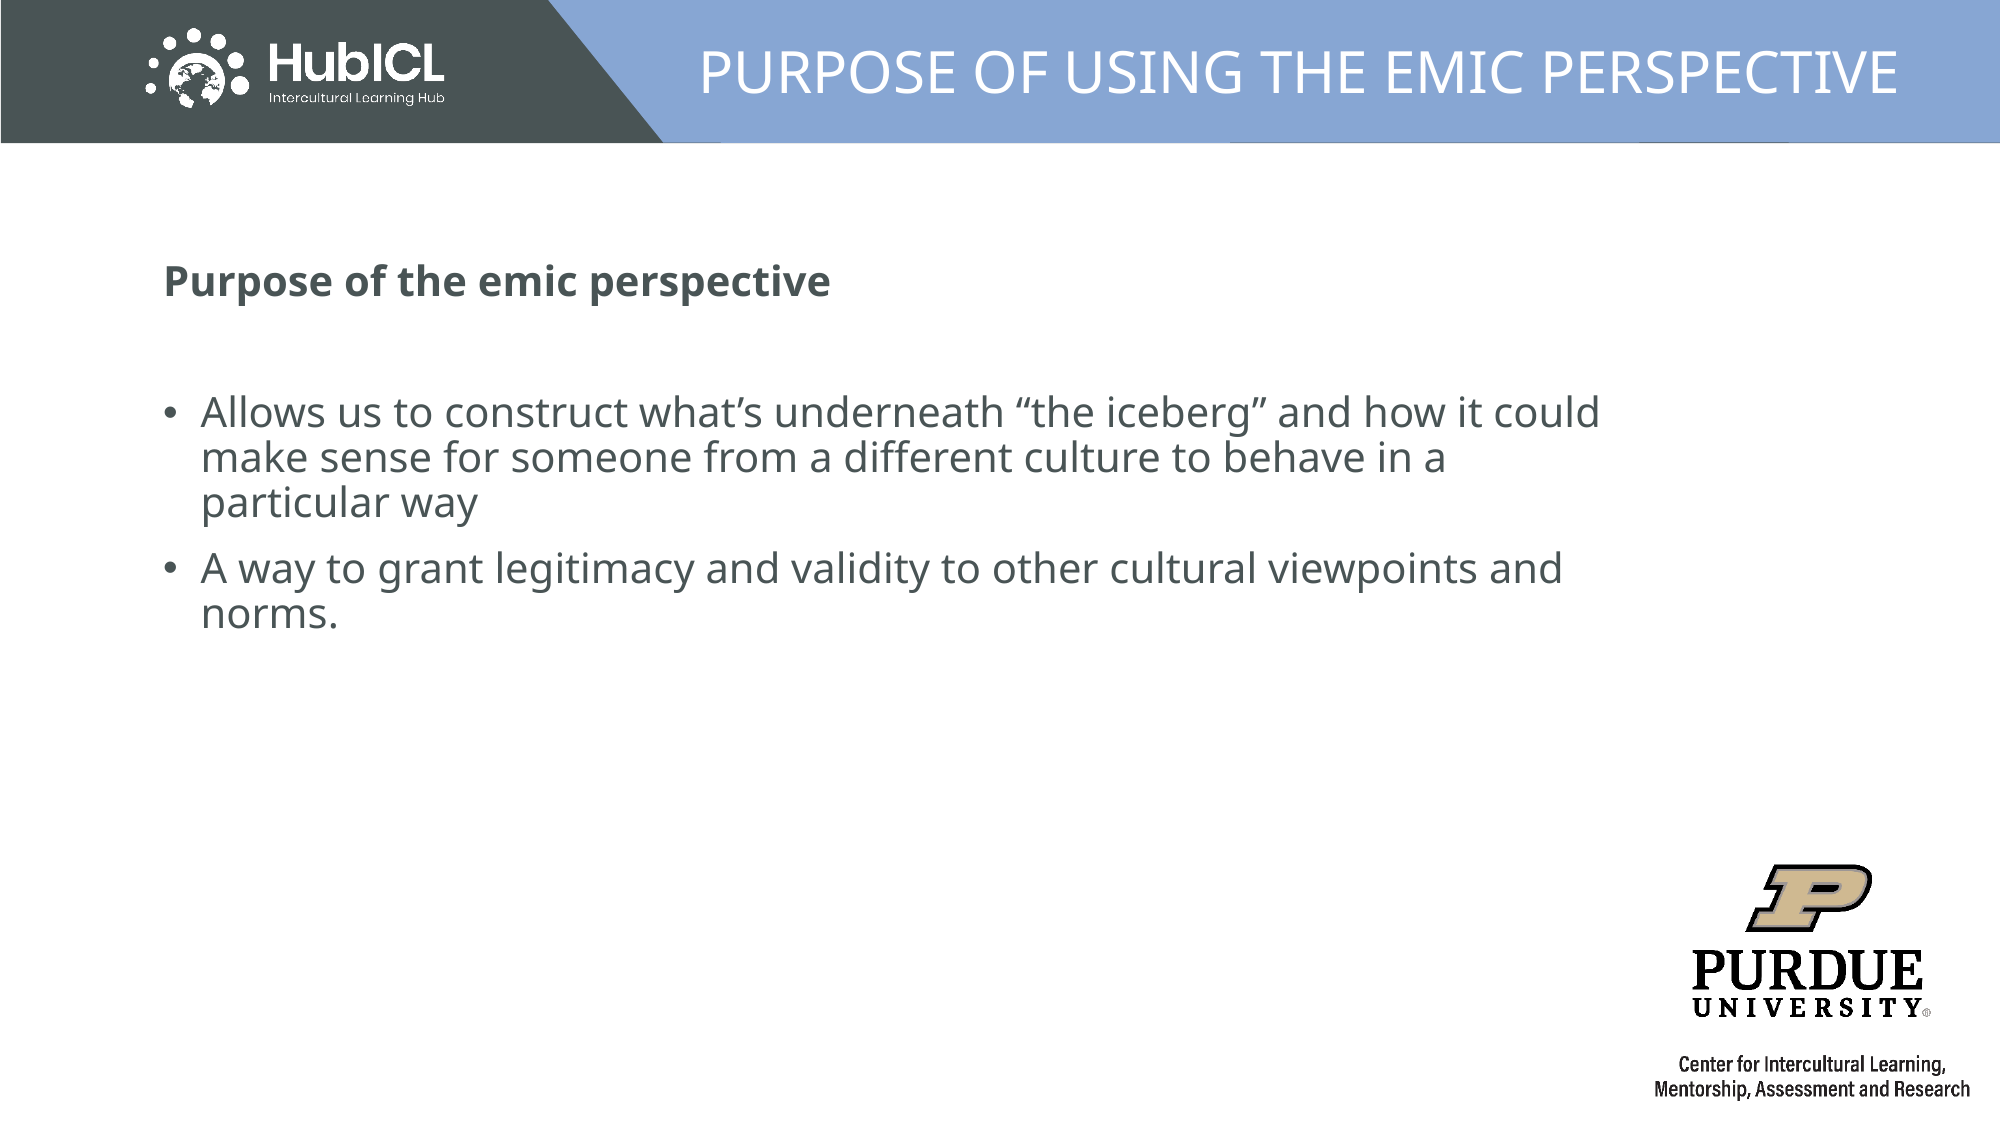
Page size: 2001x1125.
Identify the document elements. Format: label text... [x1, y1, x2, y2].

list Purpose of the emic perspective Allows us to construct what’s underneath “the iceberg” and how it could make sense for someone from a different culture to behave in a particular way A way to grant legitimacy and validity to other cultural viewpoints and norms. [148, 252, 1626, 678]
picture [1645, 862, 1979, 1125]
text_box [0, 0, 2000, 144]
